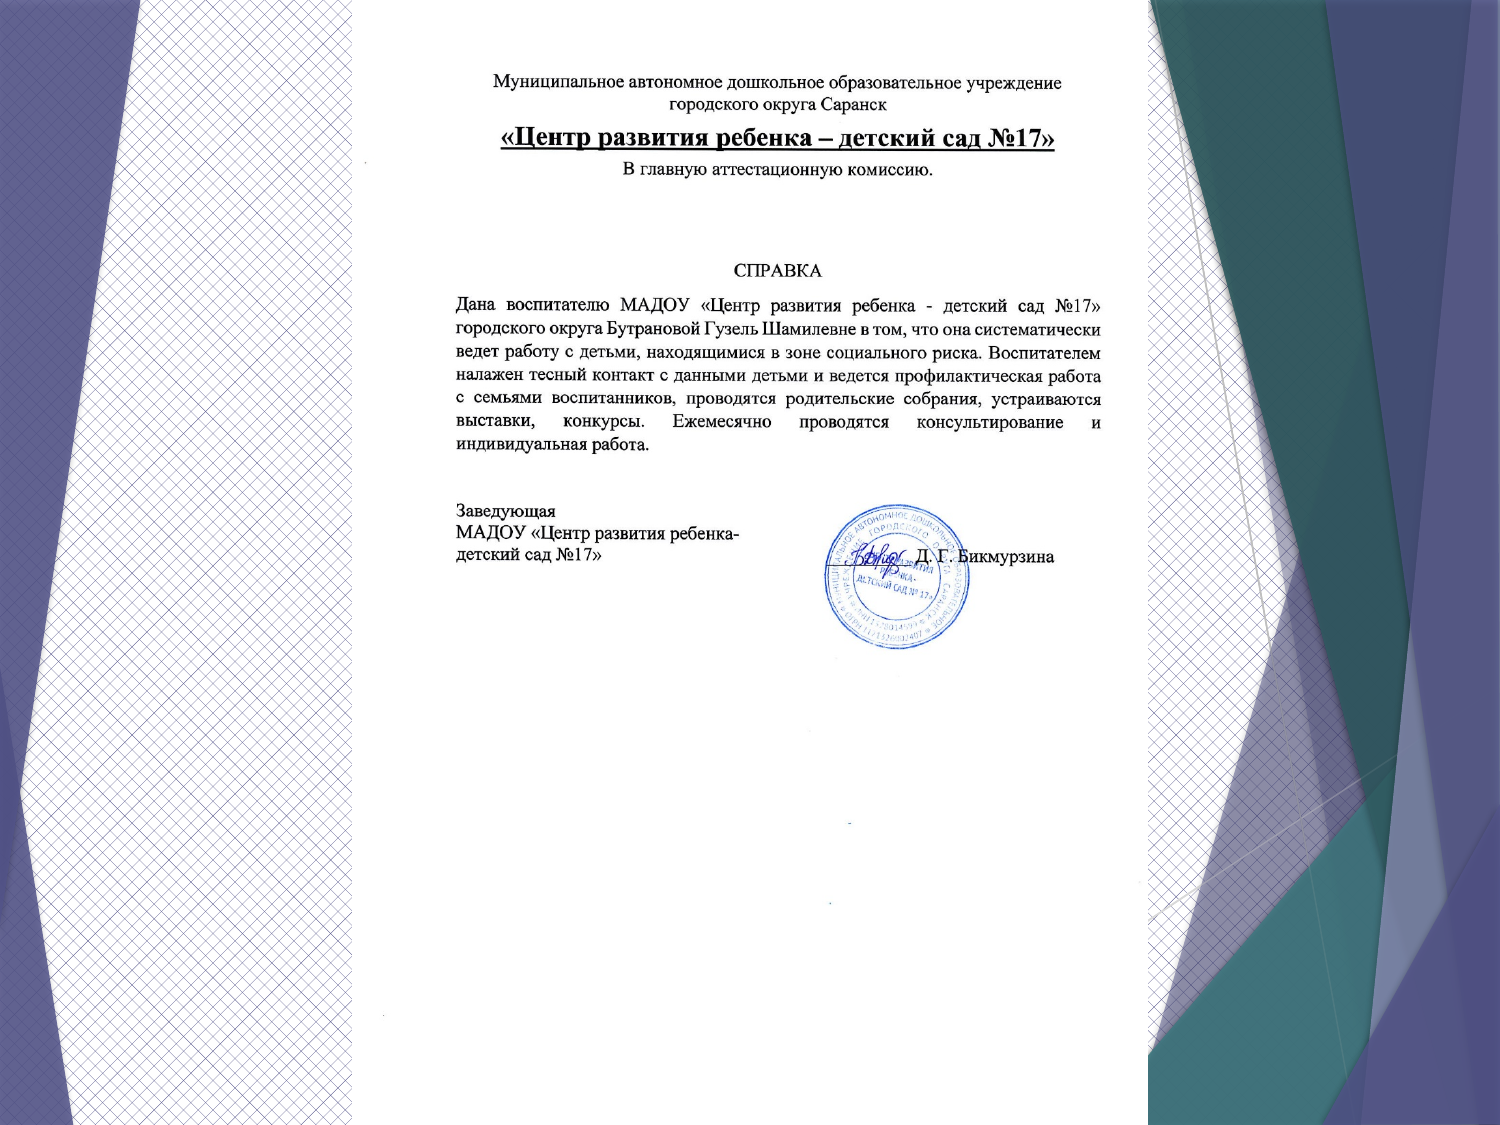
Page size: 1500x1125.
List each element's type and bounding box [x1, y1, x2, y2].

picture [351, 0, 1149, 1125]
